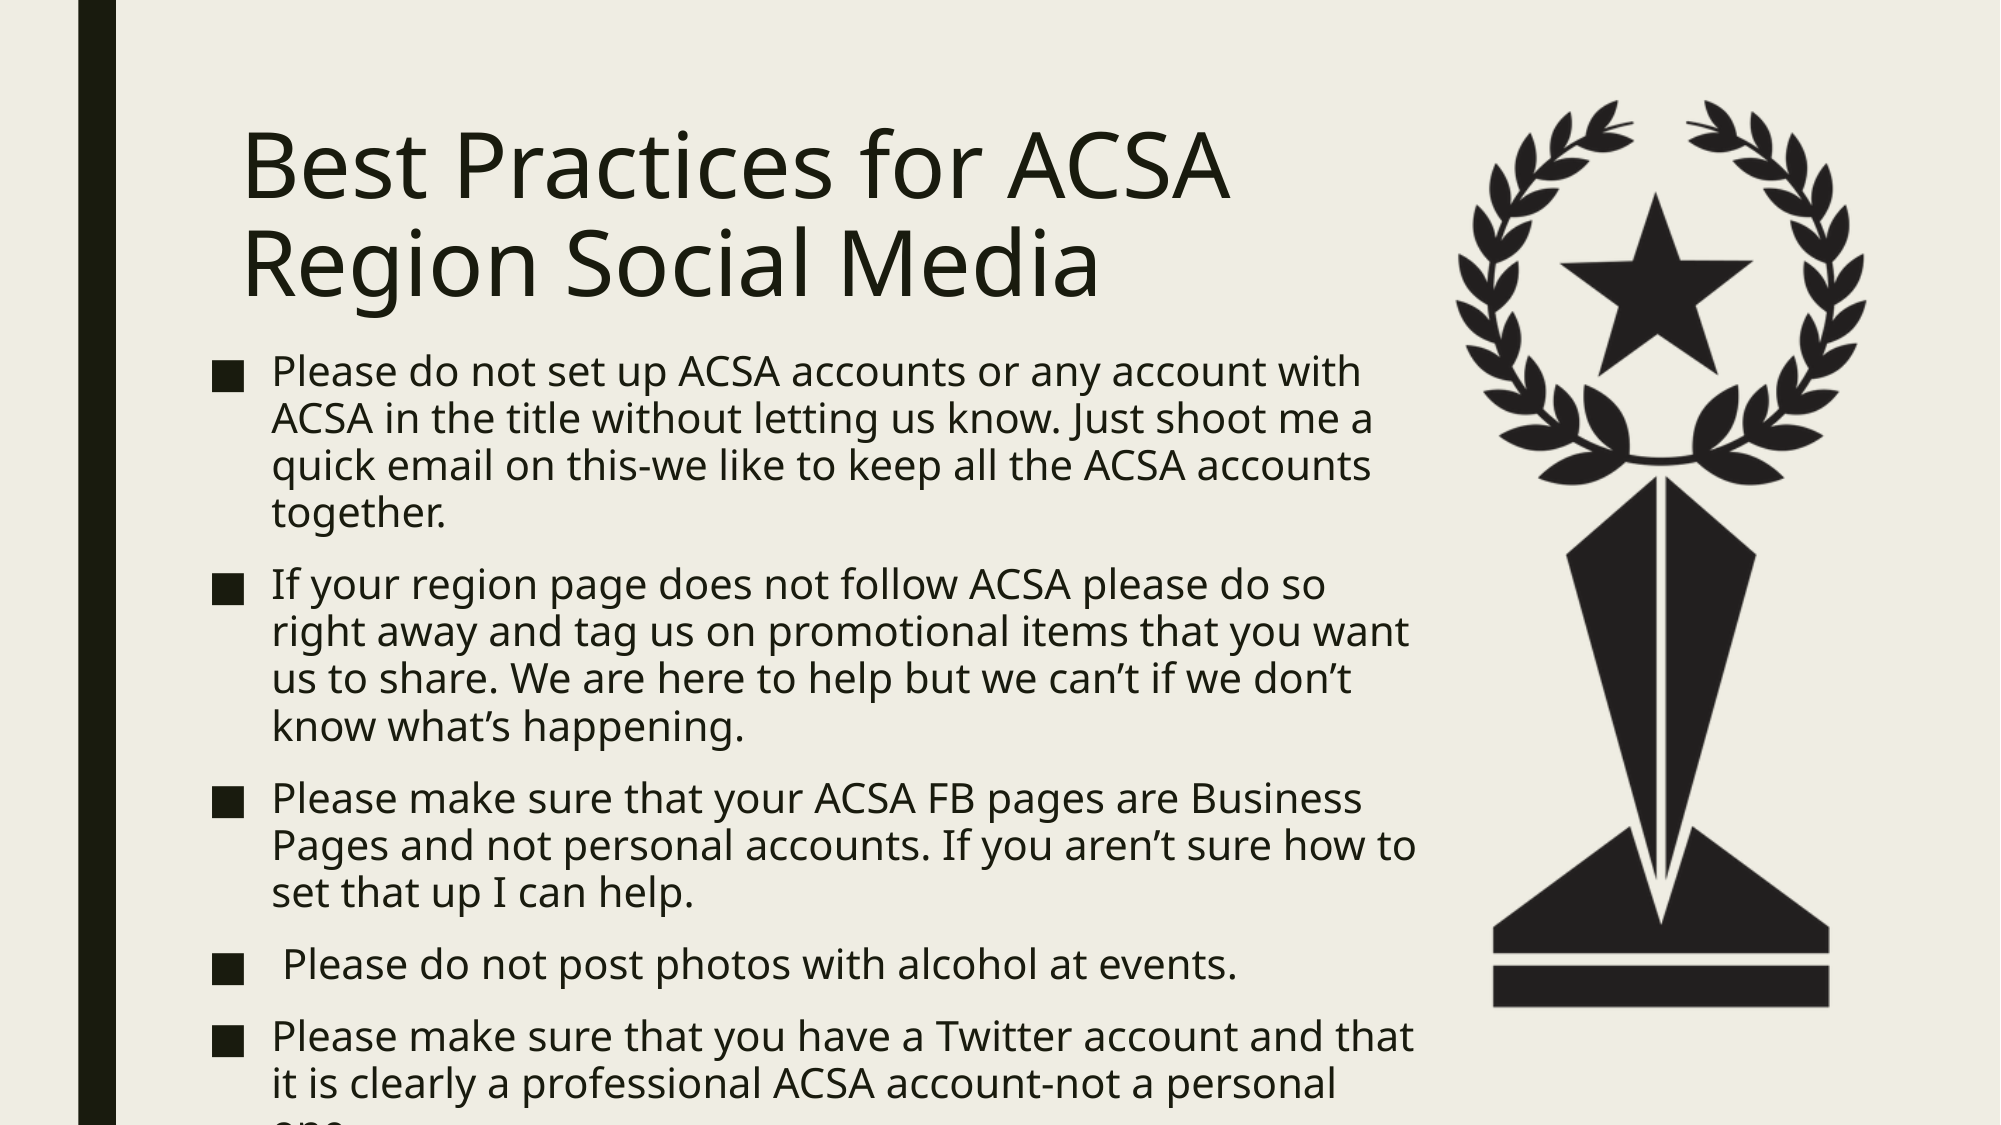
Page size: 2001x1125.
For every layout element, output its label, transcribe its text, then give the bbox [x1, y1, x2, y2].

list Please do not set up ACSA accounts or any account with ACSA in the title without letting us know. Just shoot me a quick email on this-we like to keep all the ACSA accounts together. If your region page does not follow ACSA please do so right away and tag us on promotional items that you want us to share. We are here to help but we can’t if we don’t know what’s happening. Please make sure that your ACSA FB pages are Business Pages and not personal accounts. If you aren’t sure how to set that up I can help. Please do not post photos with alcohol at events. Please make sure that you have a Twitter account and that it is clearly a professional ACSA account-not a personal one. [193, 341, 1098, 1125]
title Best Practices for ACSA Region Social Media [225, 112, 1098, 341]
picture [1098, 0, 2000, 1125]
